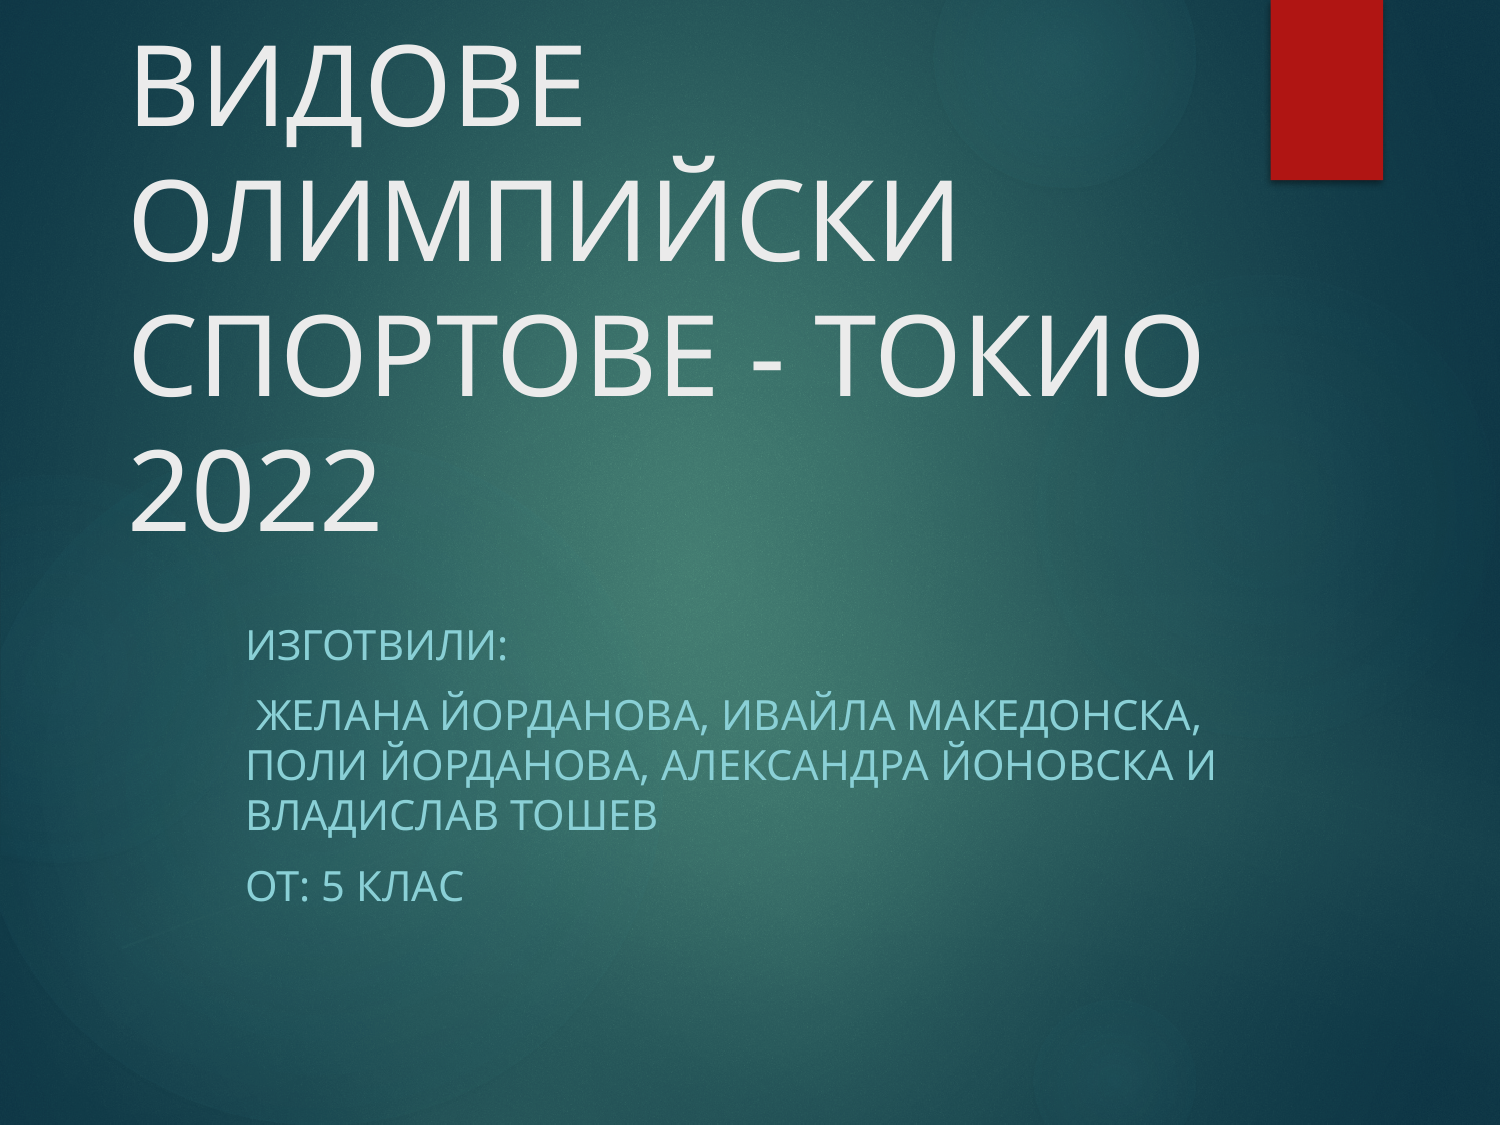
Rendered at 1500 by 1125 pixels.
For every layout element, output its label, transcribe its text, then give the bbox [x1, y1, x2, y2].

title ВИДОВЕ ОЛИМПИЙСКИ СПОРТОВЕ - ТОКИО 2022 [112, 38, 1388, 562]
subtitle ИЗГОТВИЛИ: Желана Йорданова, Ивайла Македонска, Поли Йорданова, Александра Йоновска и Владислав Тошев От: 5 клас [230, 610, 1281, 953]
